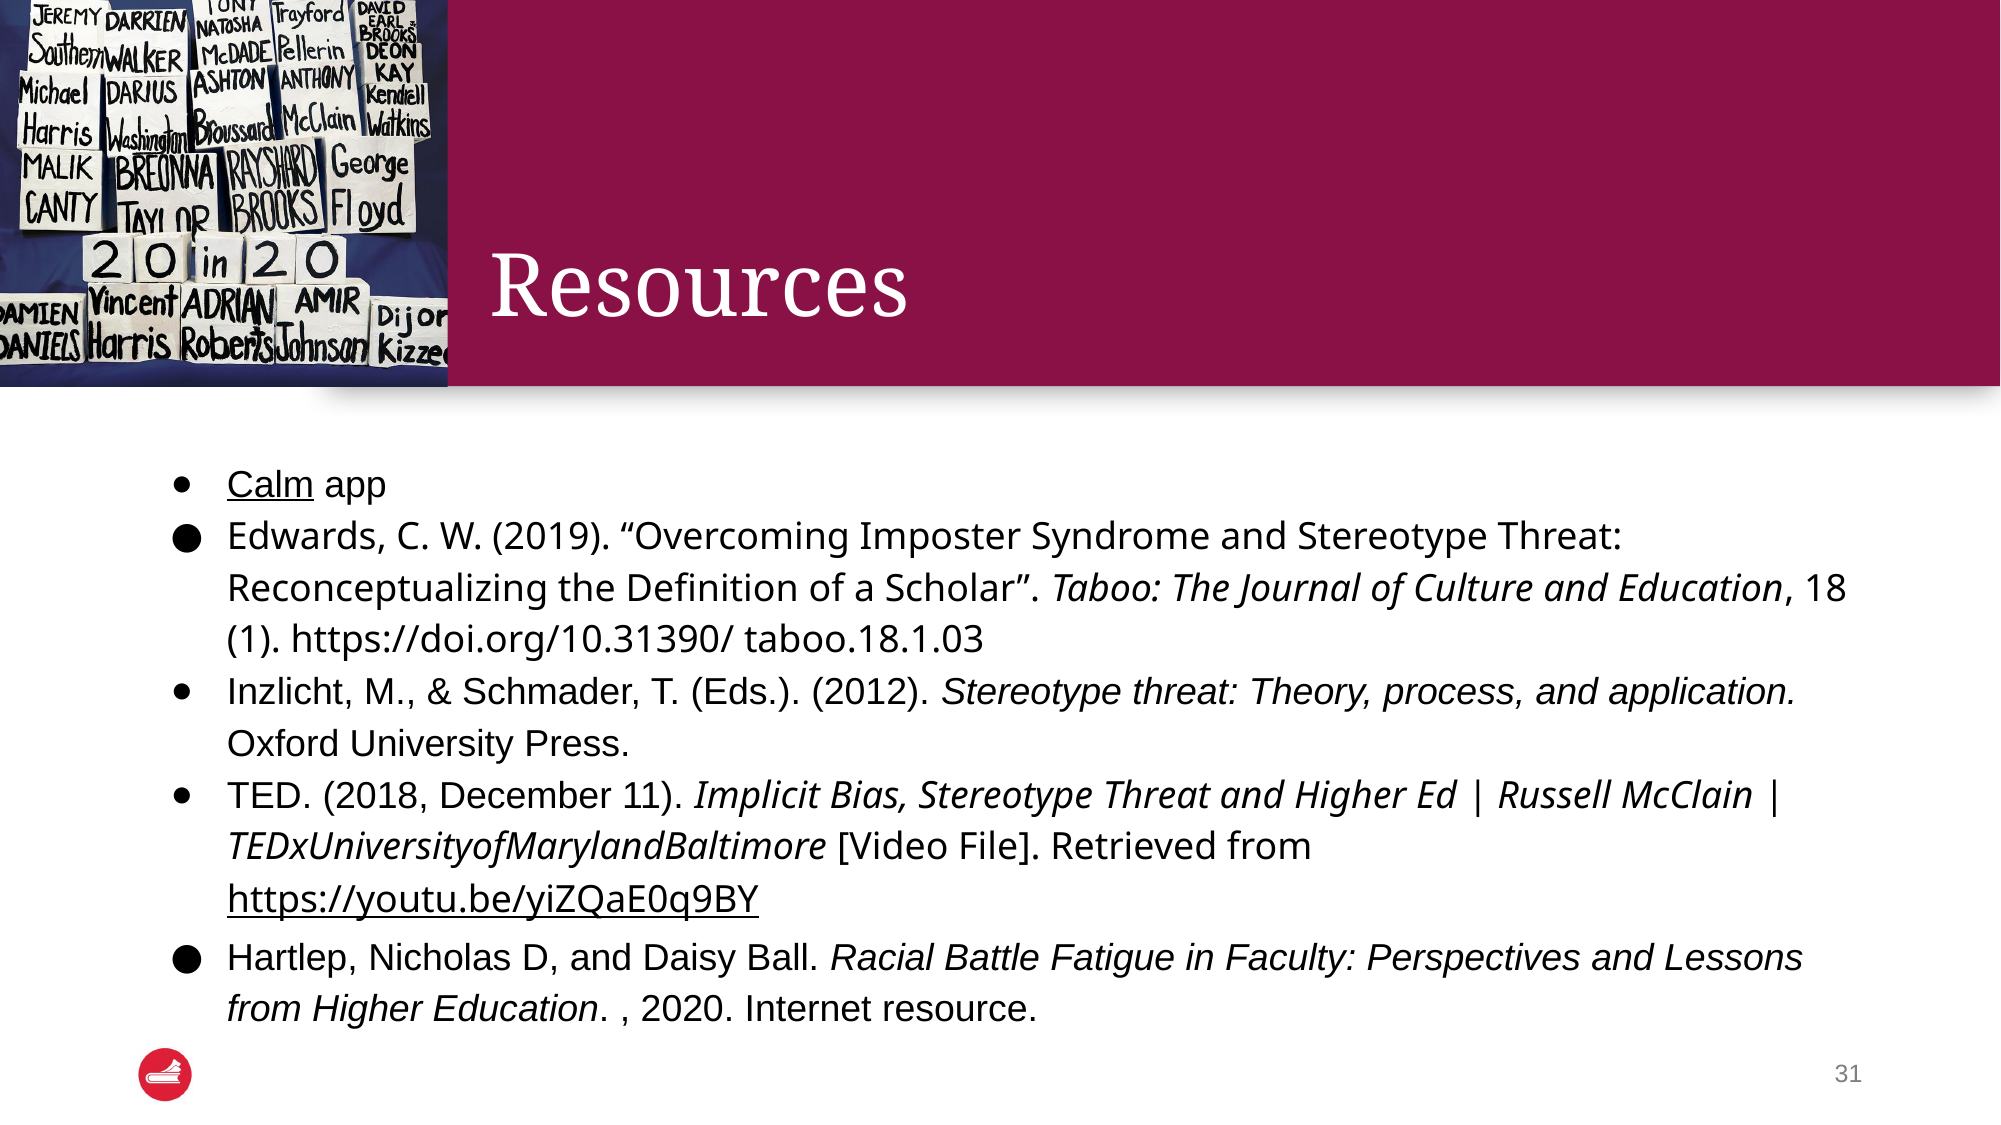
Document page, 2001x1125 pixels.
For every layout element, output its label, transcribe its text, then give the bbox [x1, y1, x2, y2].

title Resources [474, 66, 1863, 343]
picture [0, 0, 448, 387]
picture [136, 1046, 193, 1103]
slide_number ‹#› [1712, 1042, 1863, 1103]
list Calm app Edwards, C. W. (2019). “Overcoming Imposter Syndrome and Stereotype Threat: Reconceptualizing the Definition of a Scholar”. Taboo: The Journal of Culture and Education, 18 (1). https://doi.org/10.31390/ taboo.18.1.03 Inzlicht, M., & Schmader, T. (Eds.). (2012). Stereotype threat: Theory, process, and application. Oxford University Press. TED. (2018, December 11). Implicit Bias, Stereotype Threat and Higher Ed | Russell McClain | TEDxUniversityofMarylandBaltimore [Video File]. Retrieved from https://youtu.be/yiZQaE0q9BY Hartlep, Nicholas D, and Daisy Ball. Racial Battle Fatigue in Faculty: Perspectives and Lessons from Higher Education. , 2020. Internet resource. [136, 457, 1864, 1043]
